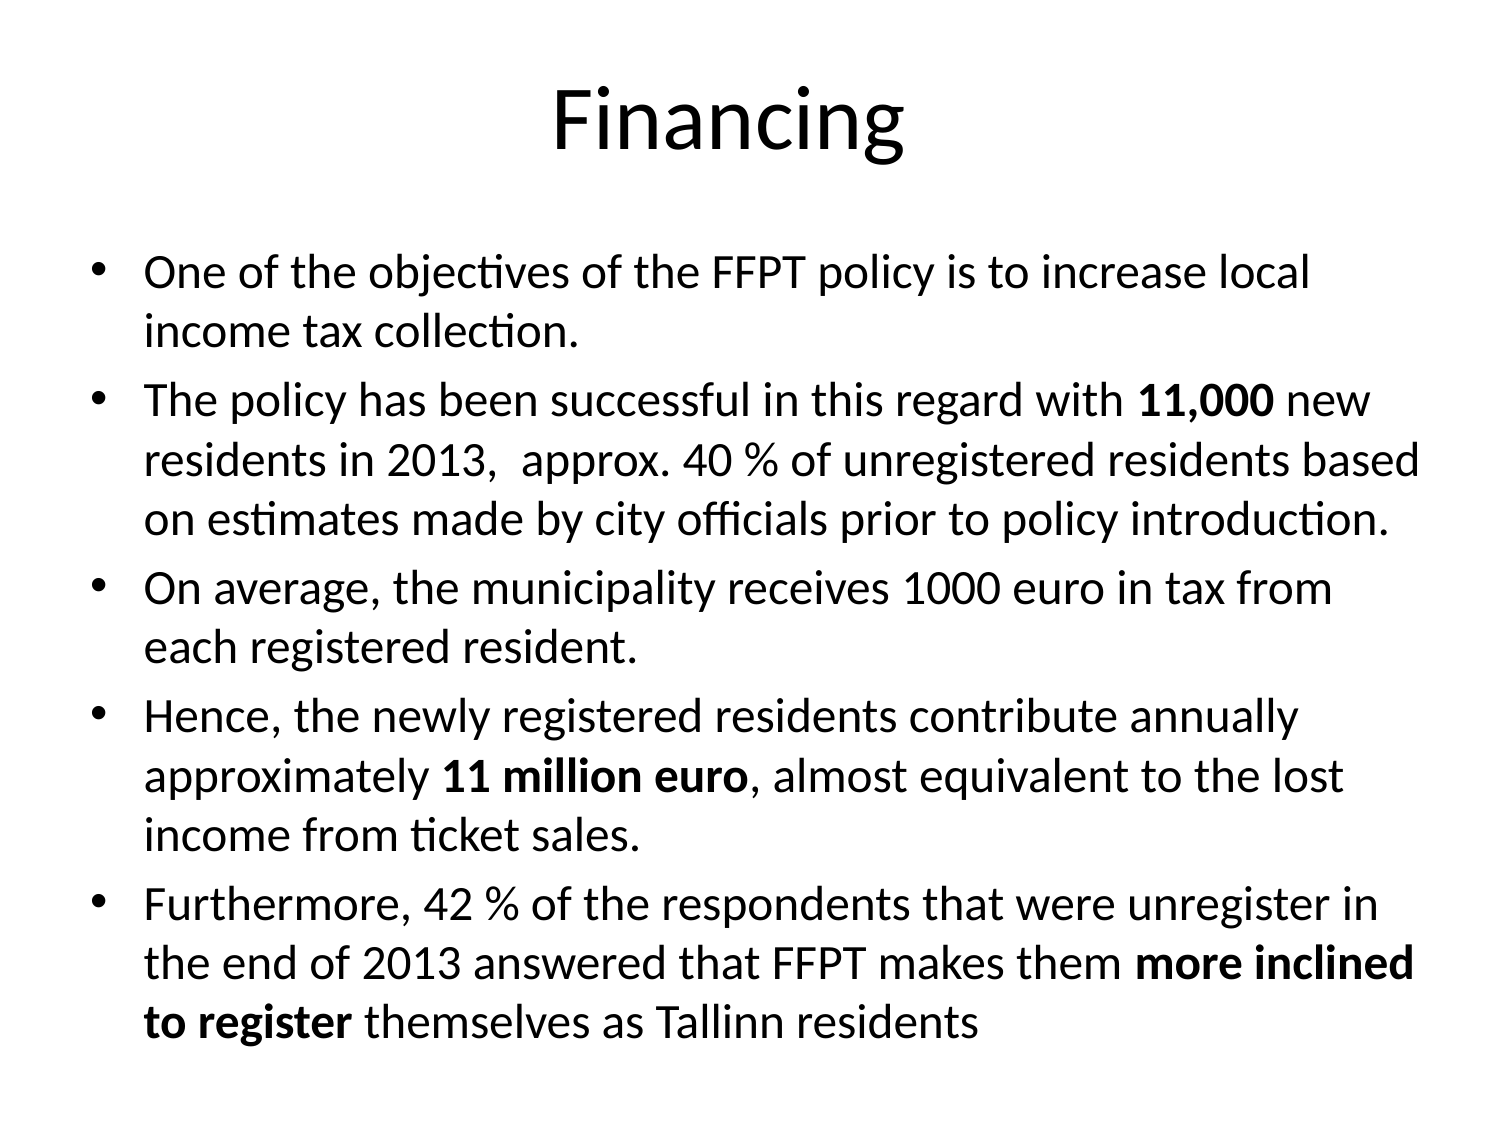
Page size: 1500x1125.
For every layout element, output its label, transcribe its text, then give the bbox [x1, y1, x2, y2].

title Financing [75, 19, 1425, 207]
list One of the objectives of the FFPT policy is to increase local income tax collection. The policy has been successful in this regard with 11,000 new residents in 2013, approx. 40 % of unregistered residents based on estimates made by city officials prior to policy introduction. On average, the municipality receives 1000 euro in tax from each registered resident. Hence, the newly registered residents contribute annually approximately 11 million euro, almost equivalent to the lost income from ticket sales. Furthermore, 42 % of the respondents that were unregister in the end of 2013 answered that FFPT makes them more inclined to register themselves as Tallinn residents [75, 231, 1447, 1094]
